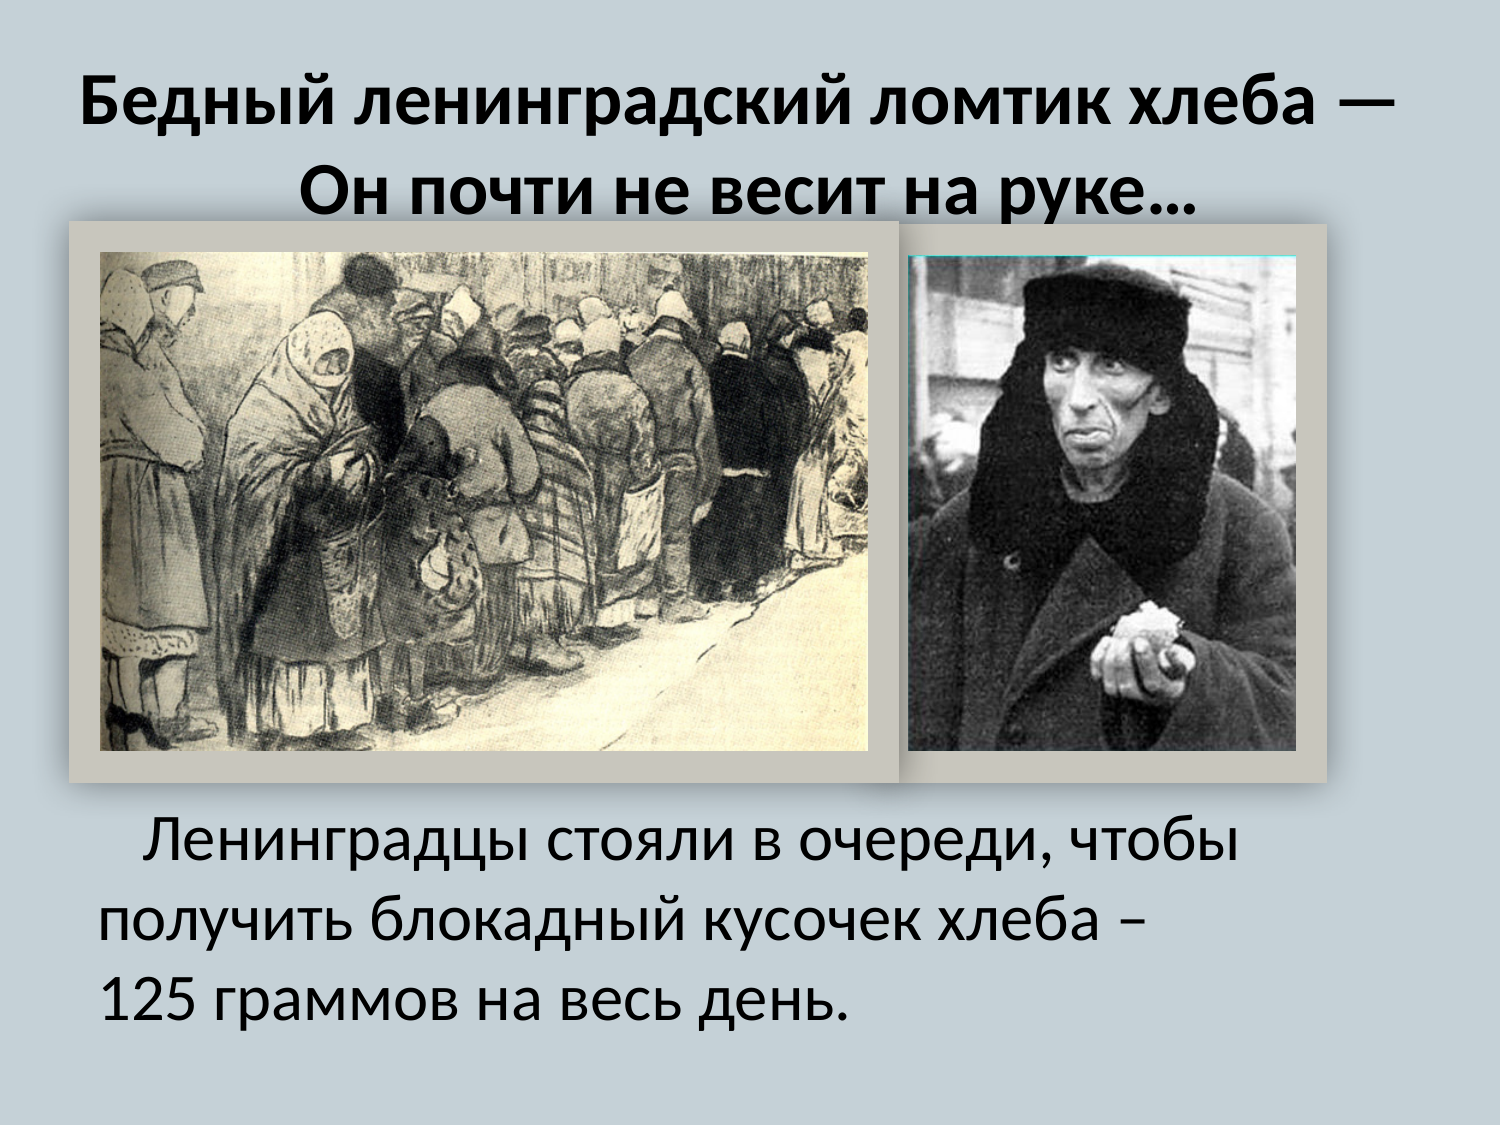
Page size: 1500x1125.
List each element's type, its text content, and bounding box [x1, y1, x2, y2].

picture [907, 255, 1296, 752]
title Бедный ленинградский ломтик хлеба — Он почти не весит на руке… [29, 19, 1471, 261]
picture [100, 252, 869, 752]
text_box Ленинградцы стояли в очереди, чтобы получить блокадный кусочек хлеба – 125 граммов на весь день. [82, 786, 1500, 1042]
